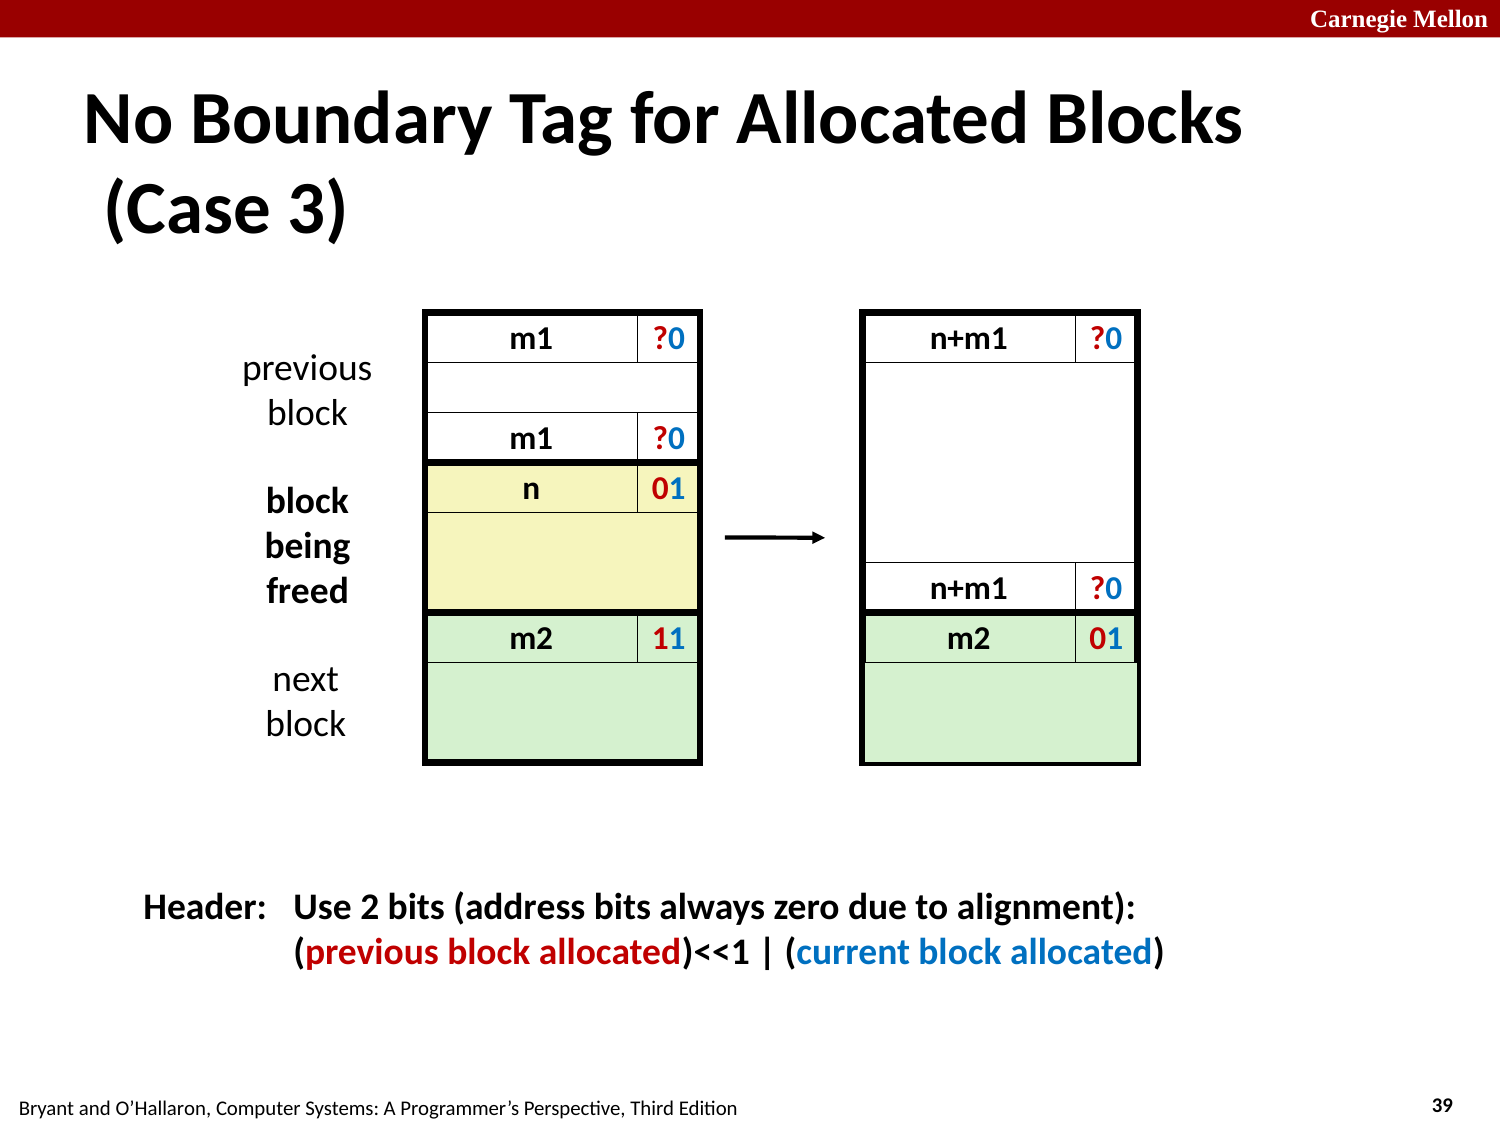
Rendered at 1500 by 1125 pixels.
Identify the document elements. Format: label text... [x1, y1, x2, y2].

text_box [425, 462, 700, 612]
text_box [862, 613, 1138, 763]
text_box [862, 312, 1138, 613]
text_box [724, 531, 826, 544]
text_box [864, 662, 1138, 763]
text_box [425, 312, 700, 462]
text_box next block [250, 647, 362, 752]
text_box block being freed [249, 468, 366, 619]
text_box previous block [227, 335, 388, 441]
text_box [425, 612, 700, 763]
title No Boundary Tag for Allocated Blocks (Case 3) [68, 111, 1432, 206]
text_box Header: Use 2 bits (address bits always zero due to alignment): (previous block allocated)<<1 | (current block allocated) [128, 874, 1180, 980]
